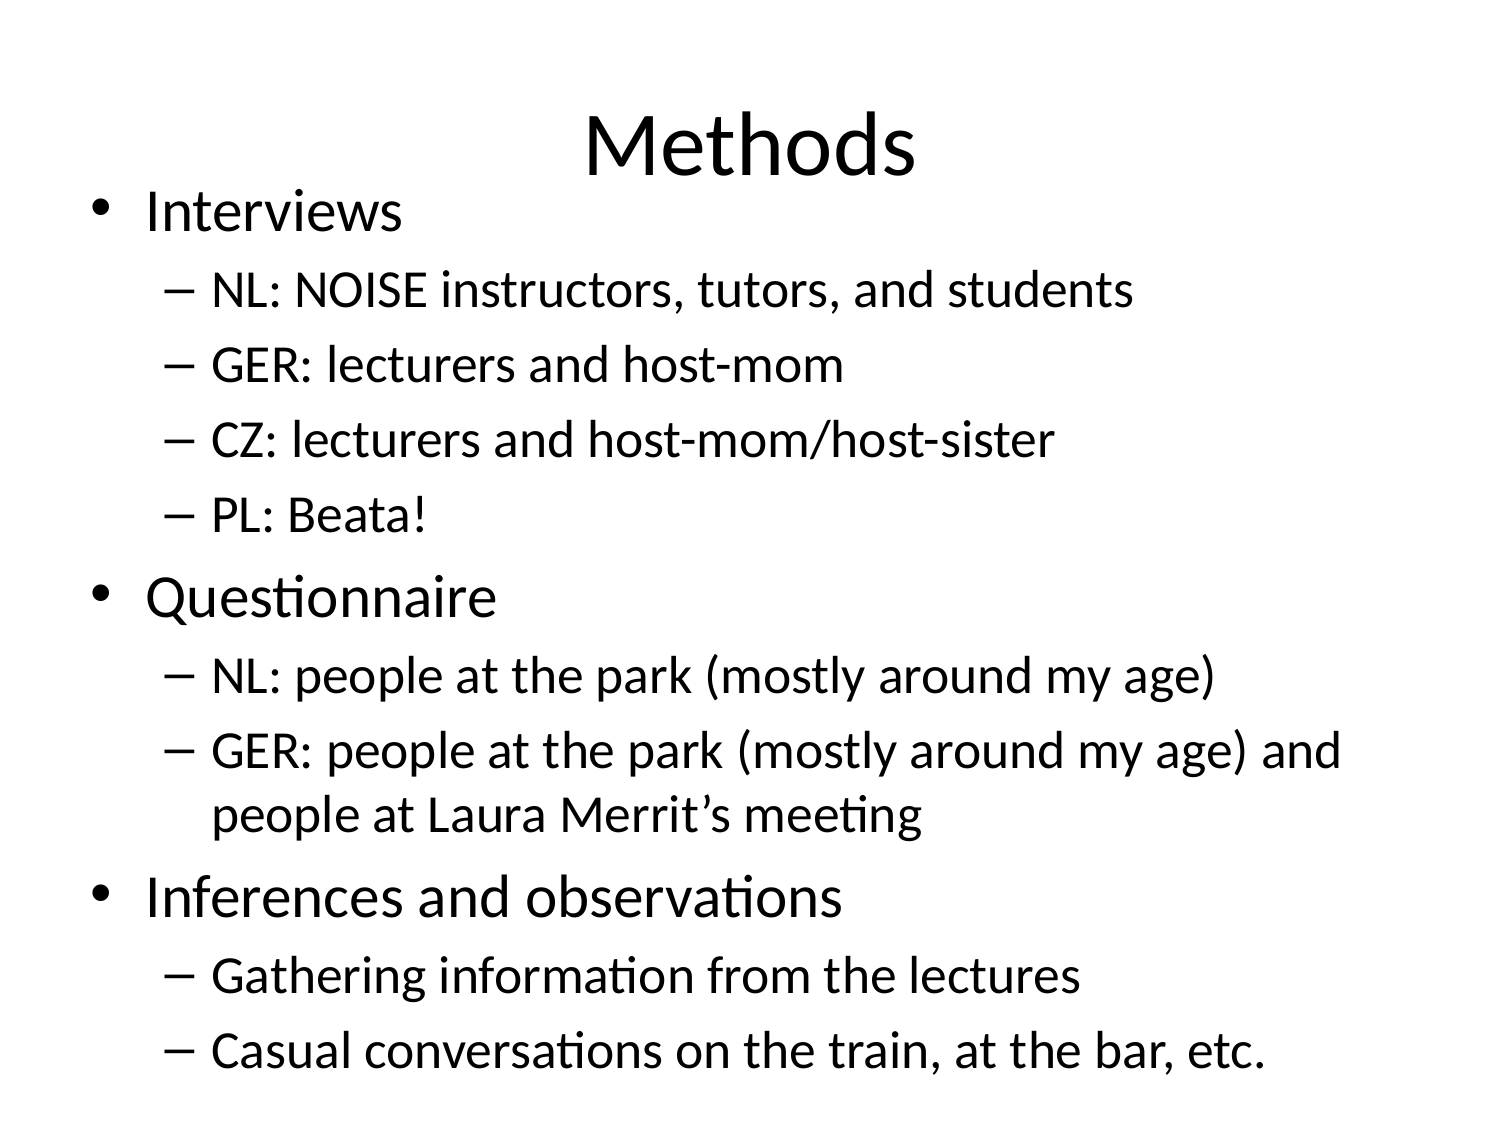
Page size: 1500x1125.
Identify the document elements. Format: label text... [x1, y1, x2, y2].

list Interviews NL: NOISE instructors, tutors, and students GER: lecturers and host-mom CZ: lecturers and host-mom/host-sister PL: Beata! Questionnaire NL: people at the park (mostly around my age) GER: people at the park (mostly around my age) and people at Laura Merrit’s meeting Inferences and observations Gathering information from the lectures Casual conversations on the train, at the bar, etc. [75, 162, 1425, 1088]
title Methods [75, 45, 1425, 162]
